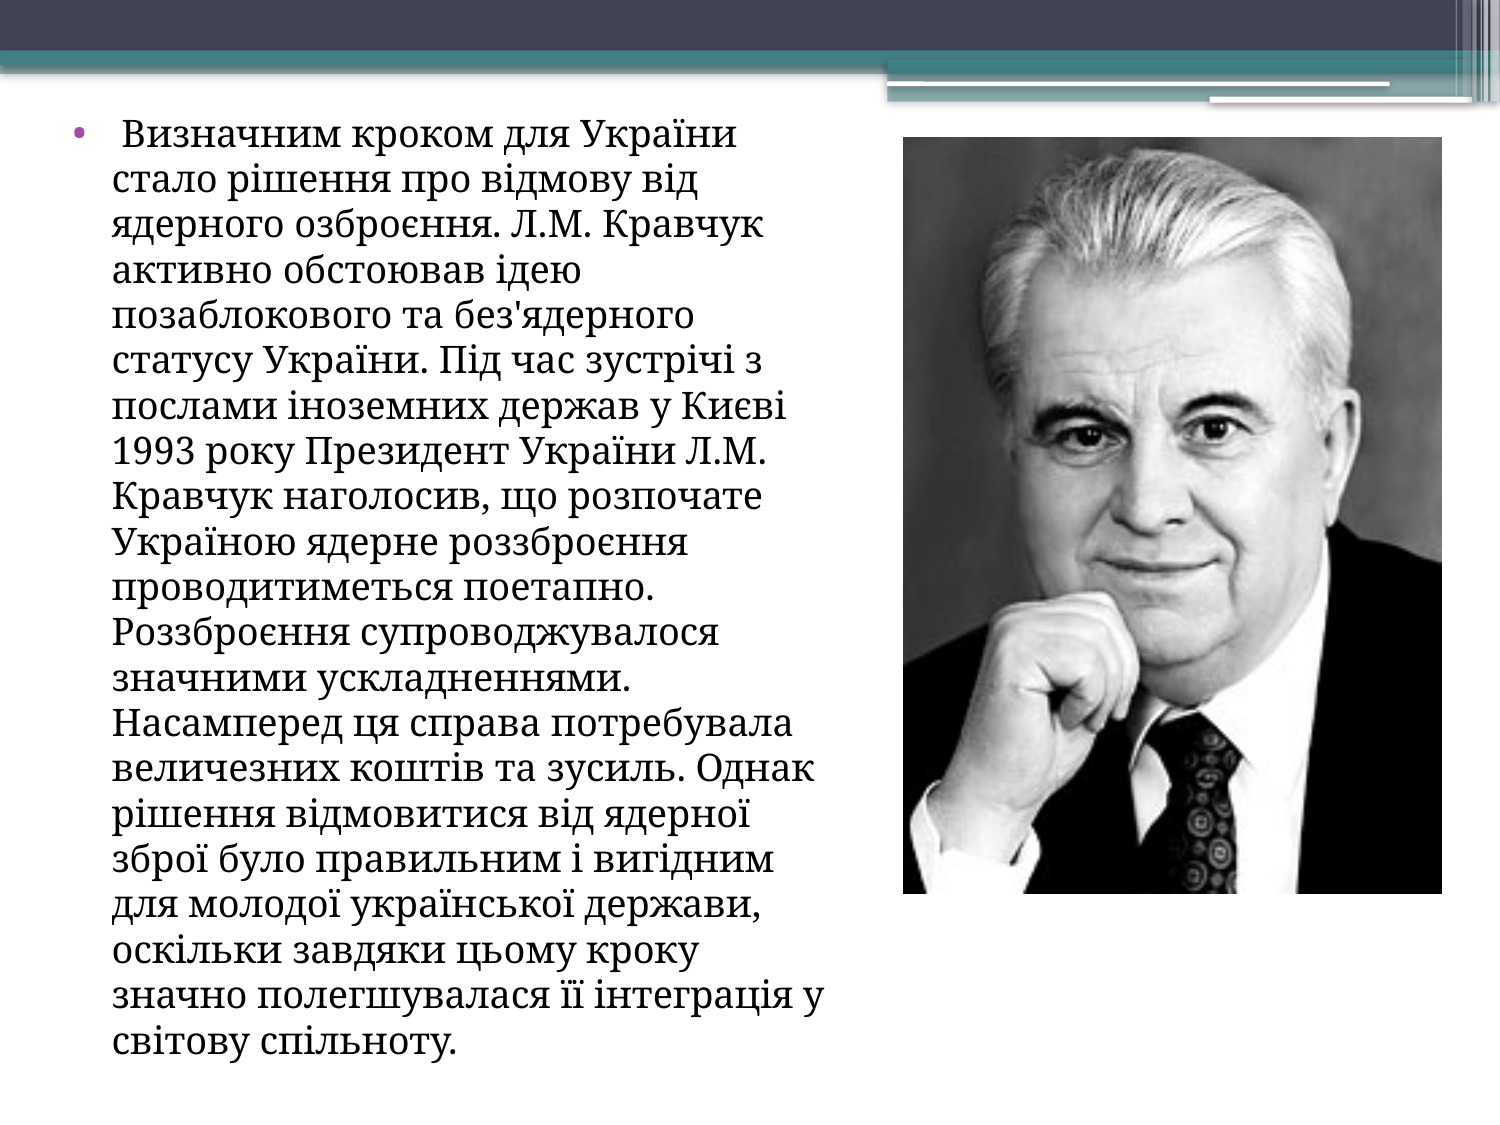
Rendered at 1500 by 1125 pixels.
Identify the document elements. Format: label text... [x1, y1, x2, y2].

picture [903, 136, 1442, 894]
list Визначним кроком для України стало рішення про відмову від ядерного озброєння. Л.М. Кравчук активно обстоював ідею позаблокового та без'ядерного статусу України. Під час зустрічі з послами іноземних держав у Києві 1993 року Президент України Л.М. Кравчук наголосив, що розпочате Україною ядерне роззброєння проводитиметься поетапно. Роззброєння супроводжувалося значними ускладненнями. Насамперед ця справа потребувала величезних коштів та зусиль. Однак рішення відмовитися від ядерної зброї було правильним і вигідним для молодої української держави, оскільки завдяки цьому кроку значно полегшувалася її інтеграція у світову спільноту. [41, 101, 857, 1083]
